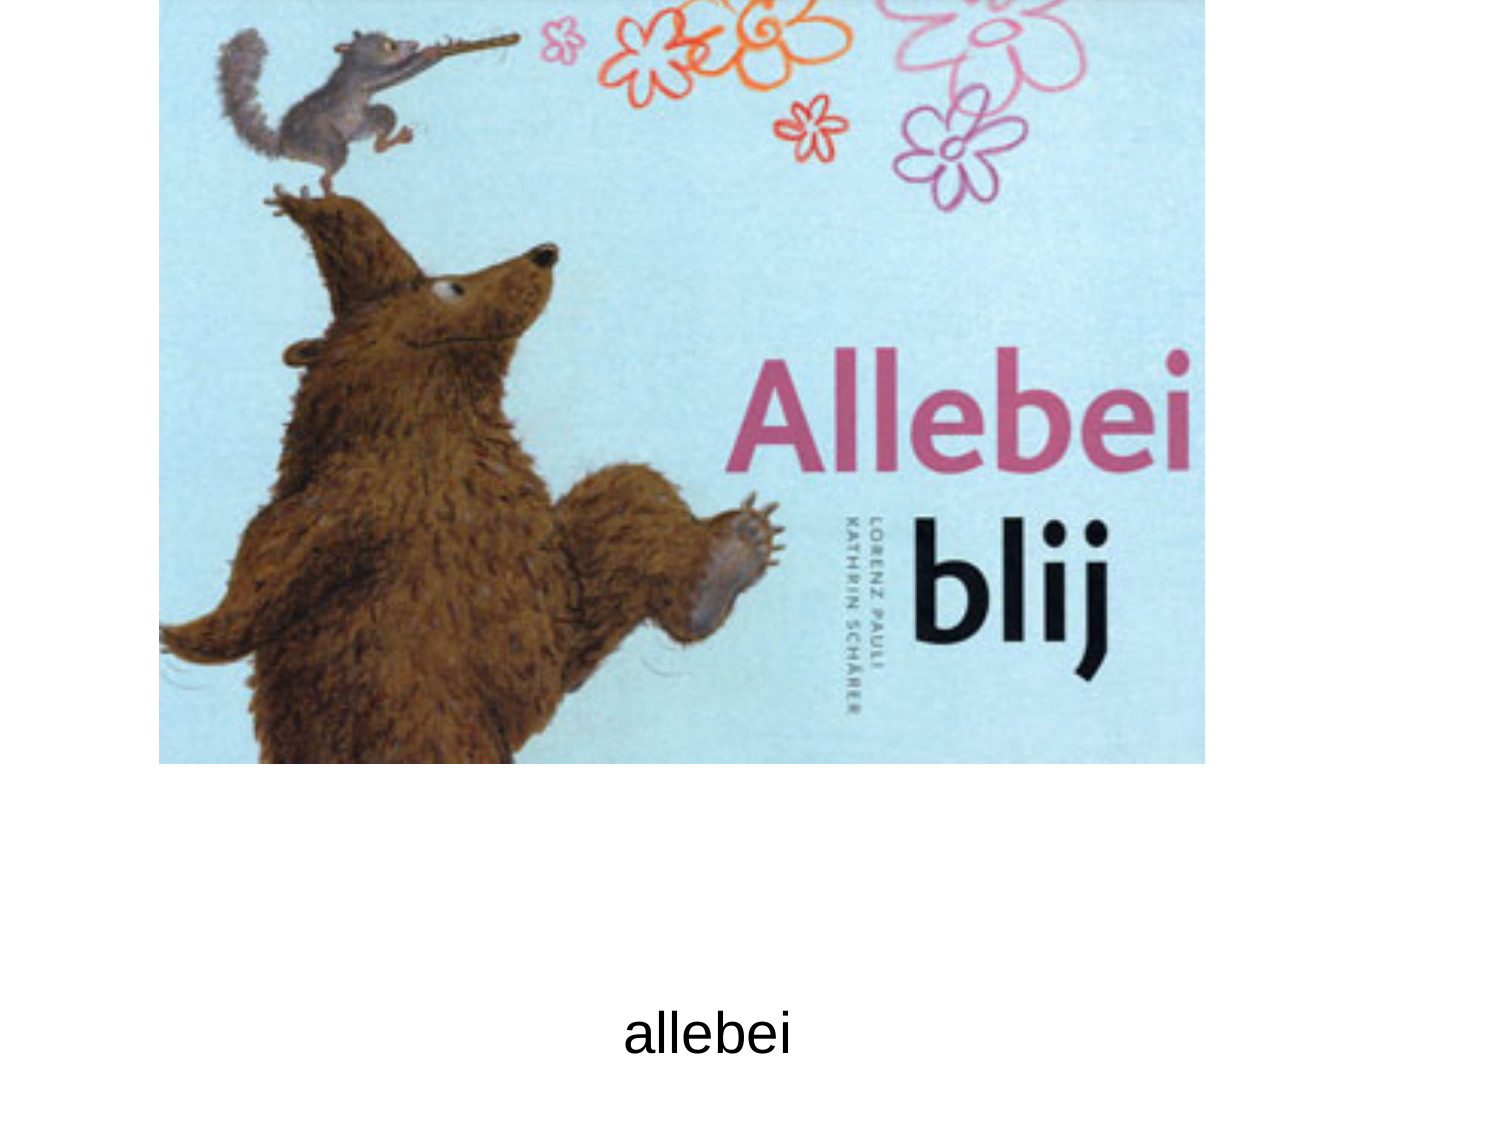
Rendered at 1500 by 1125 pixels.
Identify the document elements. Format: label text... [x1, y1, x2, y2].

picture [159, 0, 1205, 764]
text_box allebei [608, 987, 1022, 1074]
